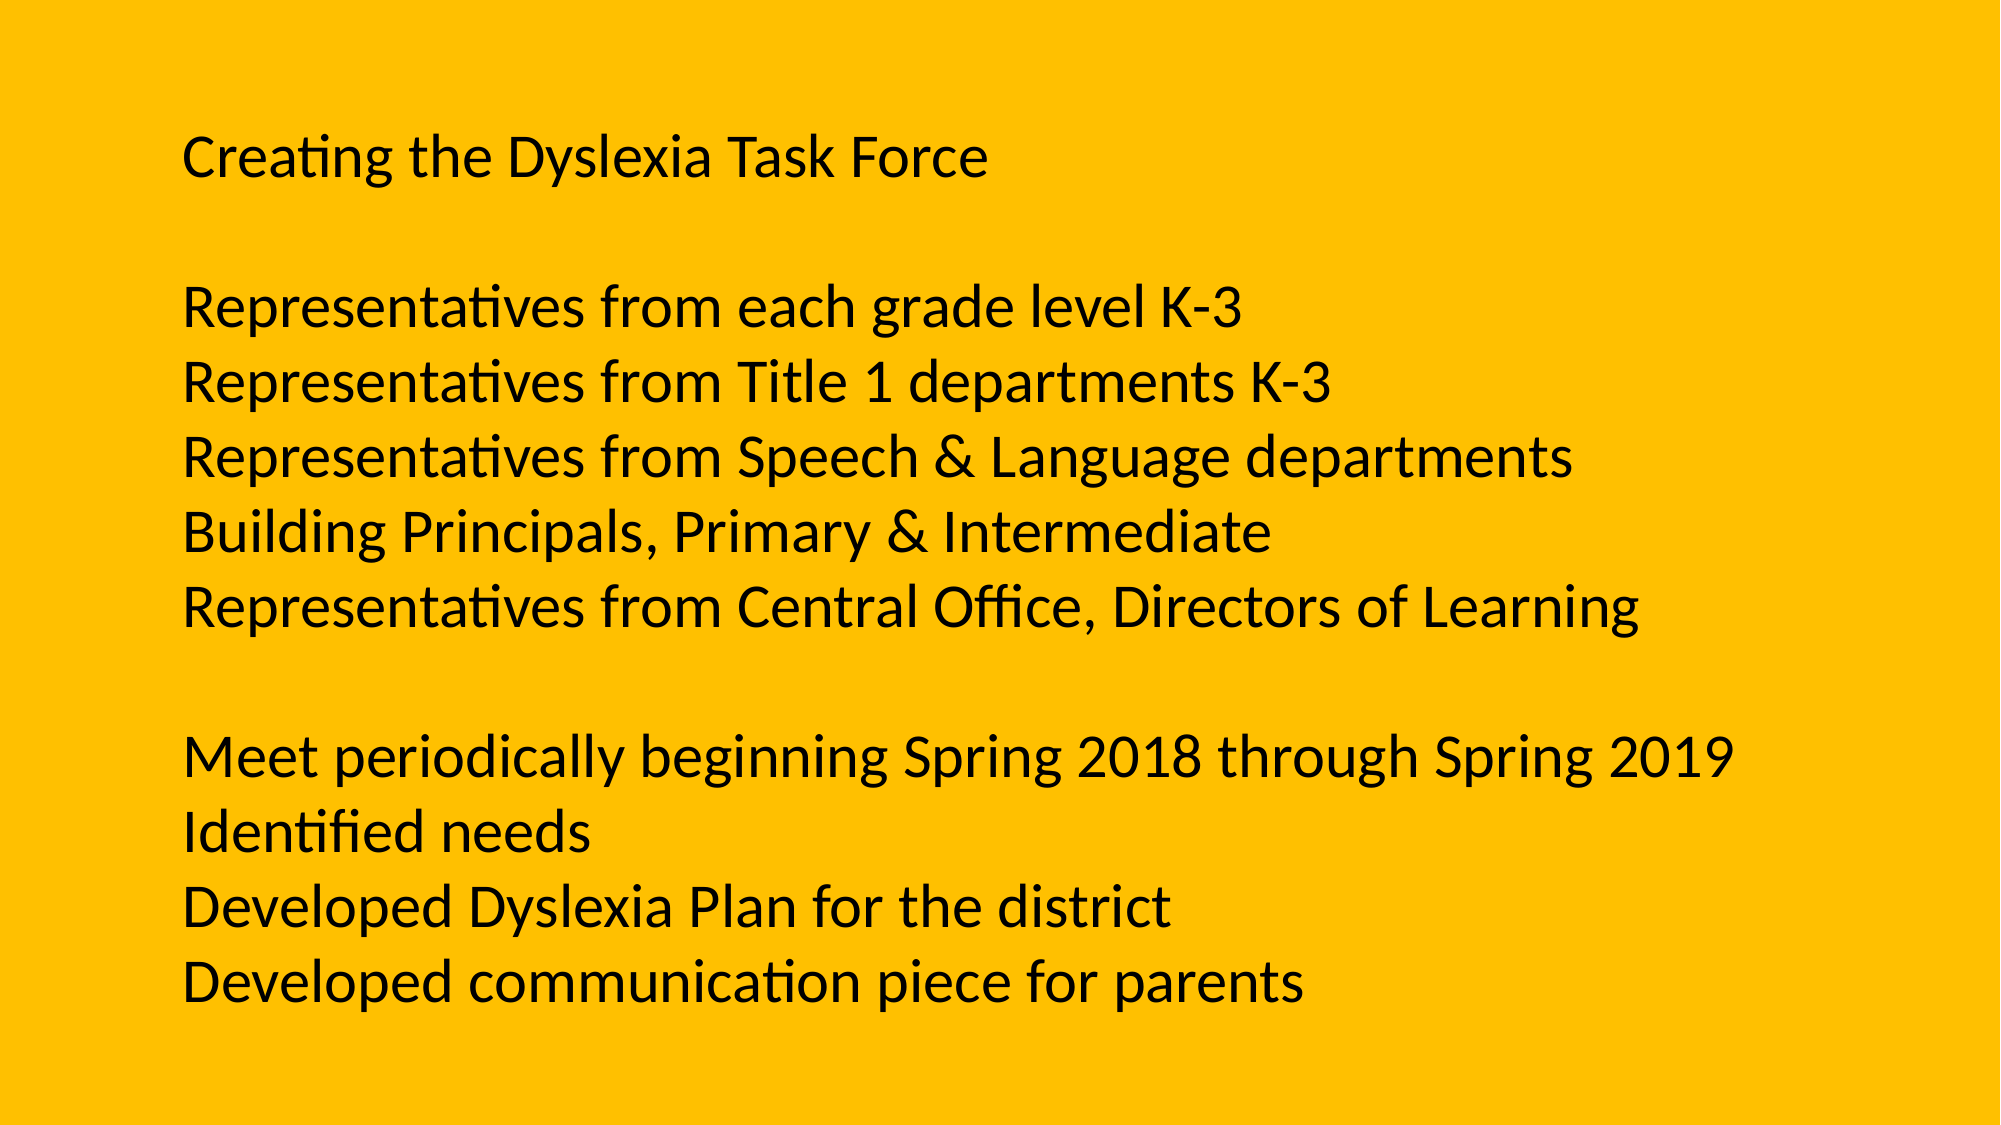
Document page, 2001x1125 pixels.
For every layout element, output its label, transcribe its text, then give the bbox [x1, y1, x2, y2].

text_box Creating the Dyslexia Task Force Representatives from each grade level K-3 Representatives from Title 1 departments K-3 Representatives from Speech & Language departments Building Principals, Primary & Intermediate Representatives from Central Office, Directors of Learning Meet periodically beginning Spring 2018 through Spring 2019 Identified needs Developed Dyslexia Plan for the district Developed communication piece for parents [167, 100, 1918, 1028]
